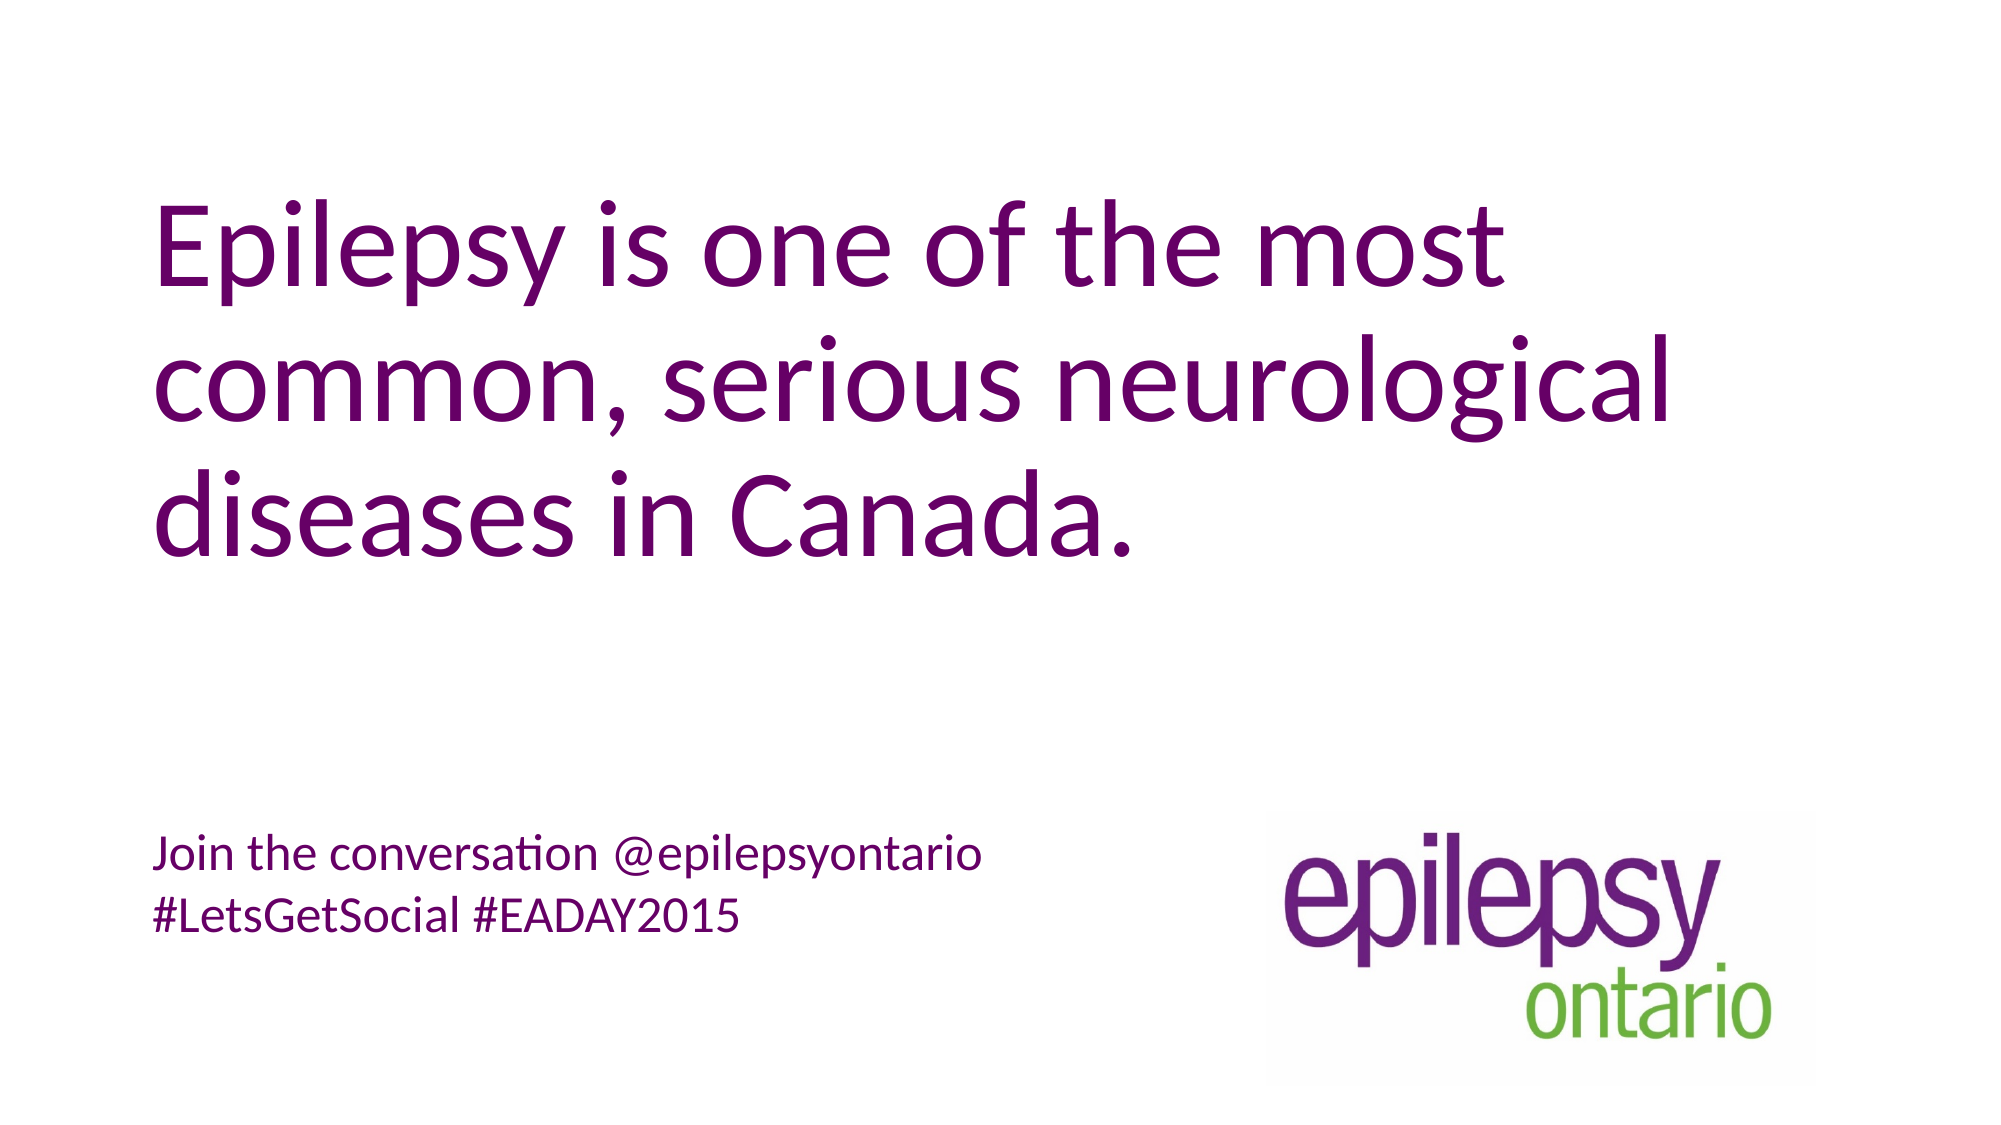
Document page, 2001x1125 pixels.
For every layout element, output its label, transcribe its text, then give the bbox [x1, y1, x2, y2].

picture [1266, 810, 1816, 1086]
list Epilepsy is one of the most common, serious neurological diseases in Canada. [137, 170, 1863, 718]
text_box Join the conversation @epilepsyontario #LetsGetSocial #EADAY2015 [137, 811, 1045, 951]
